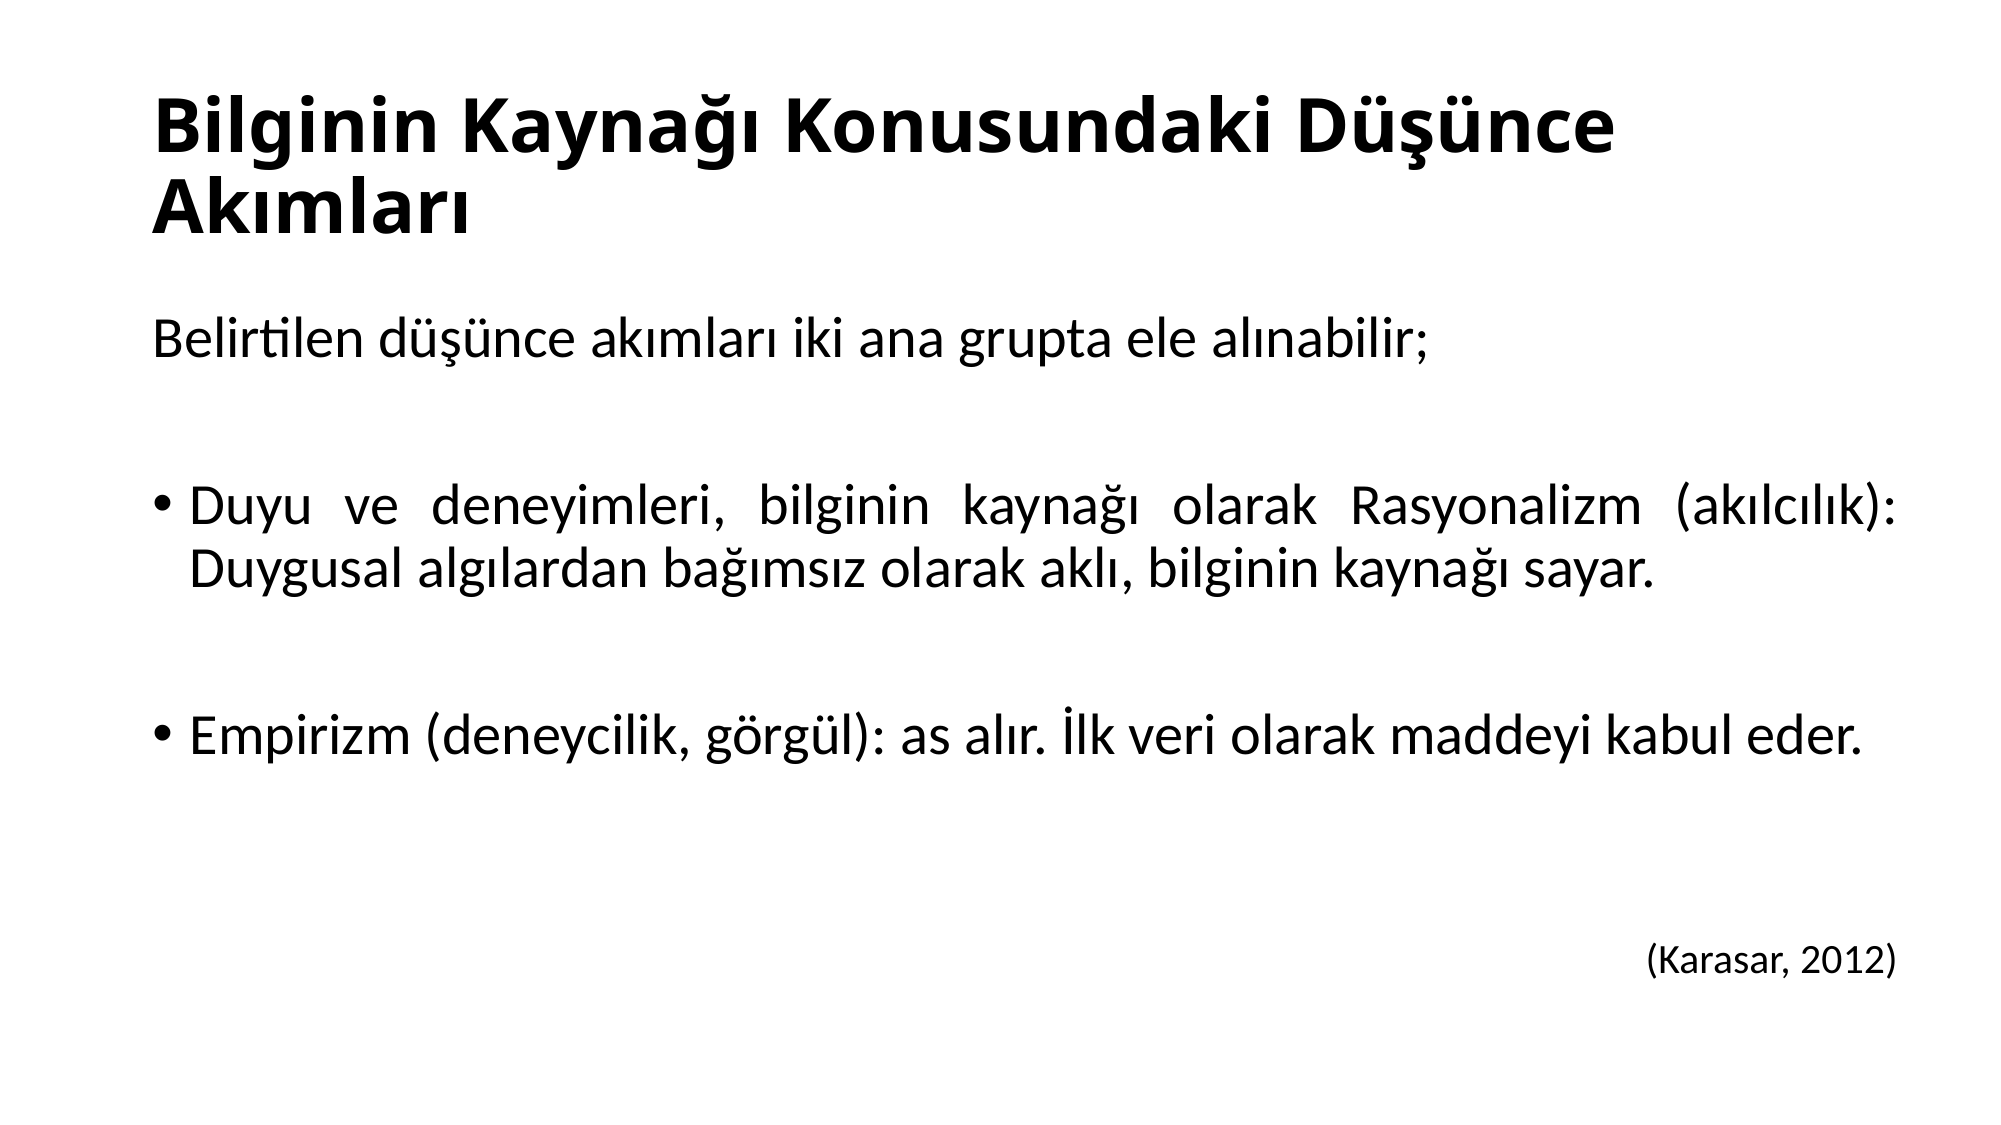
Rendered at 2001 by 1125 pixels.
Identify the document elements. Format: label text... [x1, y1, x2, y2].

list Belirtilen düşünce akımları iki ana grupta ele alınabilir; Duyu ve deneyimleri, bilginin kaynağı olarak Rasyonalizm (akılcılık): Duygusal algılardan bağımsız olarak aklı, bilginin kaynağı sayar. Empirizm (deneycilik, görgül): as alır. İlk veri olarak maddeyi kabul eder. (Karasar, 2012) [137, 299, 1914, 1061]
title Bilginin Kaynağı Konusundaki Düşünce Akımları [137, 59, 1863, 278]
